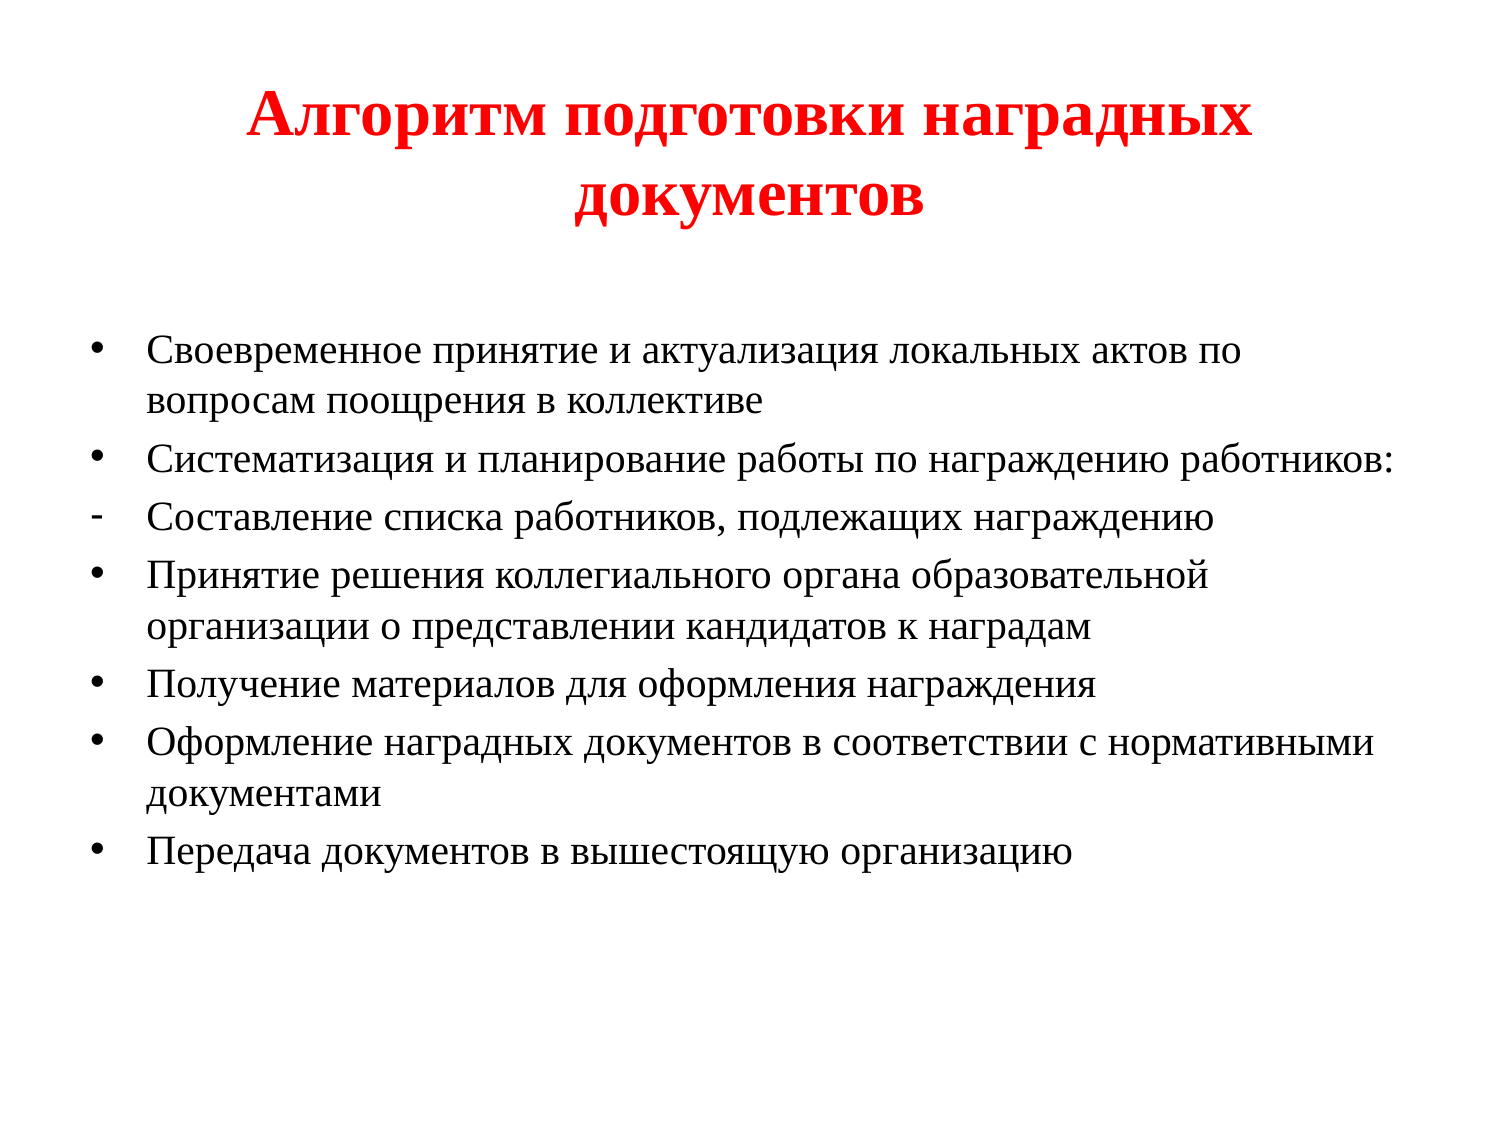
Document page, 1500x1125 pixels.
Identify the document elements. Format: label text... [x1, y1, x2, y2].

list Своевременное принятие и актуализация локальных актов по вопросам поощрения в коллективе Систематизация и планирование работы по награждению работников: Составление списка работников, подлежащих награждению Принятие решения коллегиального органа образовательной организации о представлении кандидатов к наградам Получение материалов для оформления награждения Оформление наградных документов в соответствии с нормативными документами Передача документов в вышестоящую организацию [75, 314, 1425, 1005]
title Алгоритм подготовки наградных документов [75, 54, 1425, 243]
